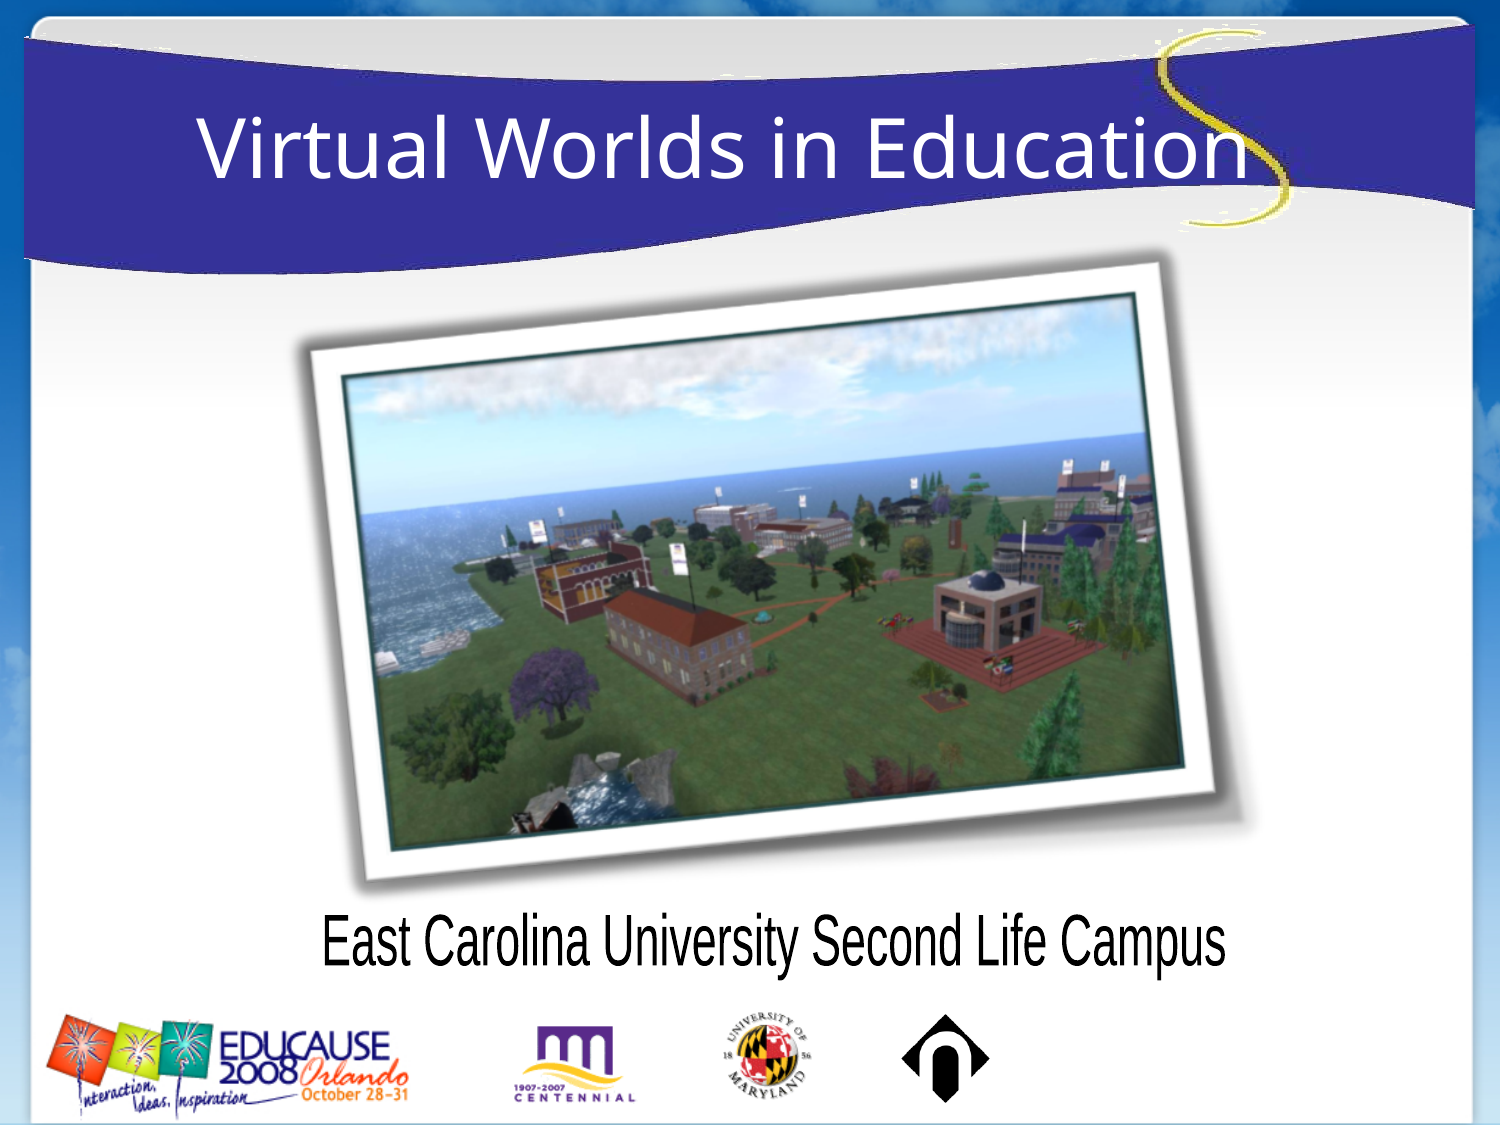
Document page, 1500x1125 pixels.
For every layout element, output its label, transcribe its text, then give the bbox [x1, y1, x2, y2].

picture [0, 0, 1500, 1125]
title Virtual Worlds in Education [87, 24, 1363, 267]
